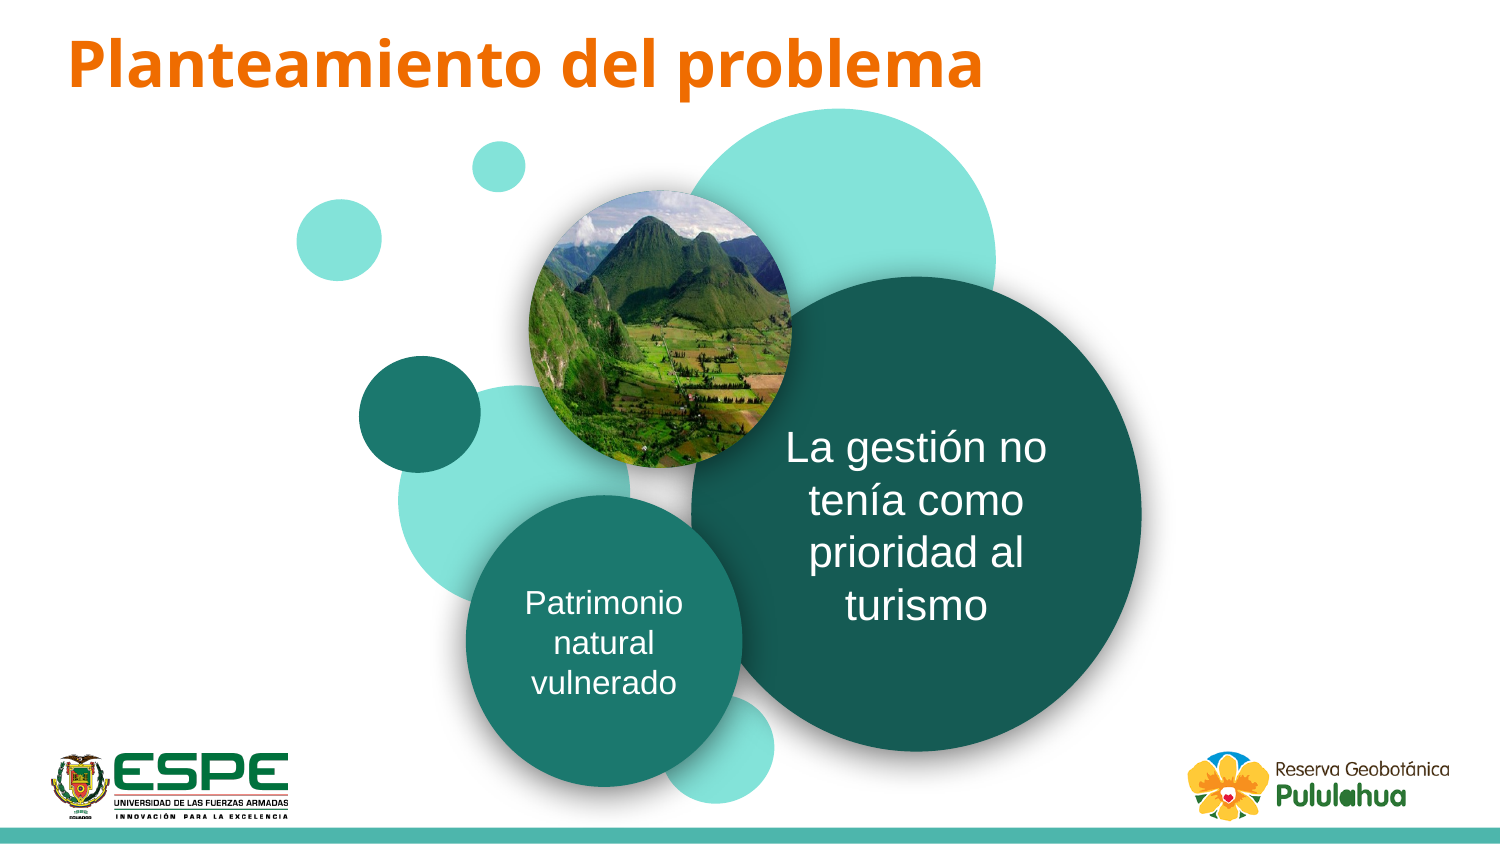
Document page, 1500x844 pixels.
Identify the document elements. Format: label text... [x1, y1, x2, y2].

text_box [286, 54, 1033, 823]
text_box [465, 494, 743, 788]
picture [528, 190, 793, 469]
title Planteamiento del problema [51, 7, 1449, 116]
picture [1185, 749, 1450, 823]
picture [50, 753, 286, 819]
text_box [690, 276, 1142, 752]
